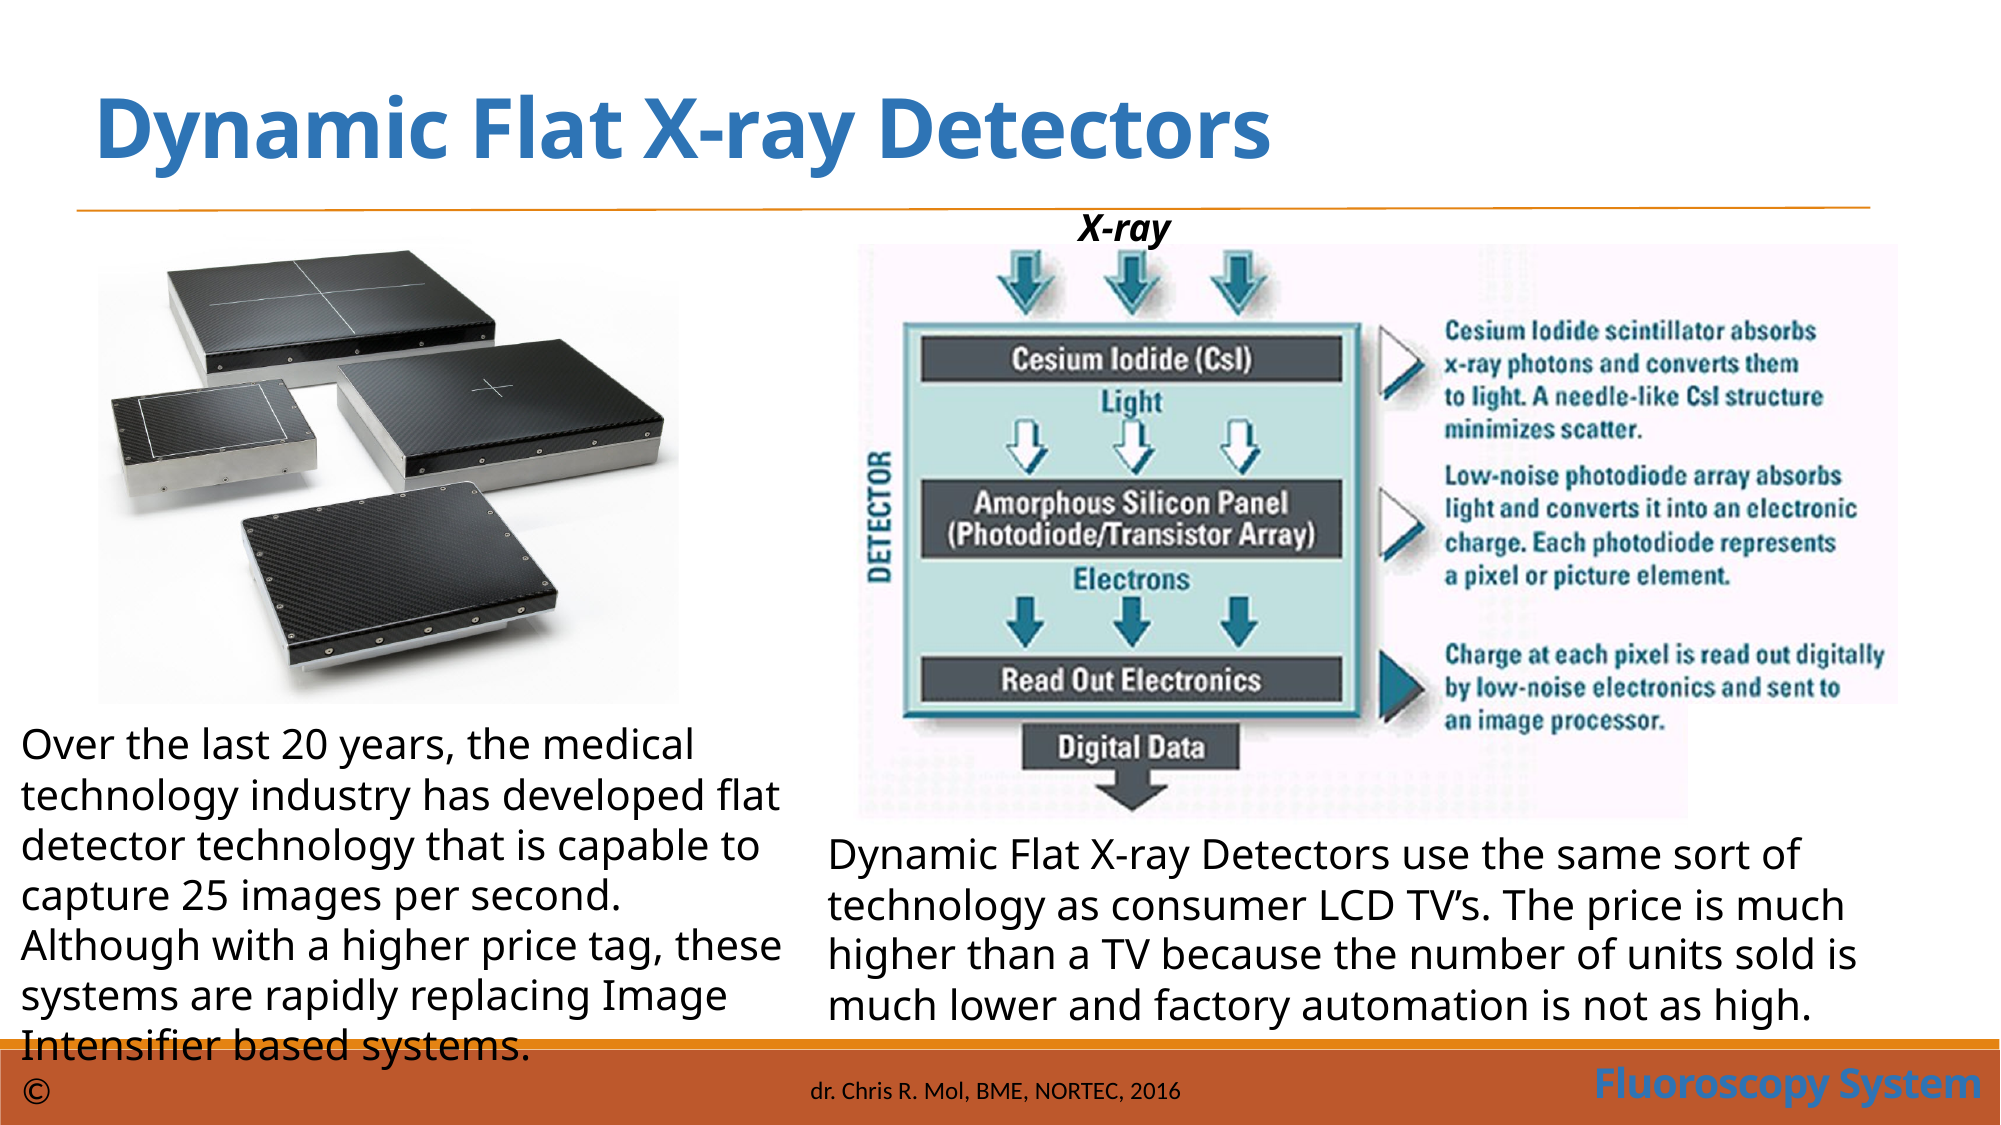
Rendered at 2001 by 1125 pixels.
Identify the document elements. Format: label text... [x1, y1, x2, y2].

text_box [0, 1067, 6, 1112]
picture [97, 225, 680, 704]
text_box dr. Chris R. Mol, BME, NORTEC, 2016 [68, 1067, 1569, 1112]
text_box Fluoroscopy System [1569, 1056, 1998, 1115]
text_box Over the last 20 years, the medical technology industry has developed flat detector technology that is capable to capture 25 images per second. Although with a higher price tag, these systems are rapidly replacing Image Intensifier based systems. [5, 711, 802, 1076]
title Dynamic Flat X-ray Detectors [78, 72, 1570, 183]
text_box Dynamic Flat X-ray Detectors use the same sort of technology as consumer LCD TV’s. The price is much higher than a TV because the number of units sold is much lower and factory automation is not as high. [812, 820, 1977, 1036]
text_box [848, 196, 1904, 831]
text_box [76, 207, 845, 212]
text_box © [6, 1076, 68, 1120]
